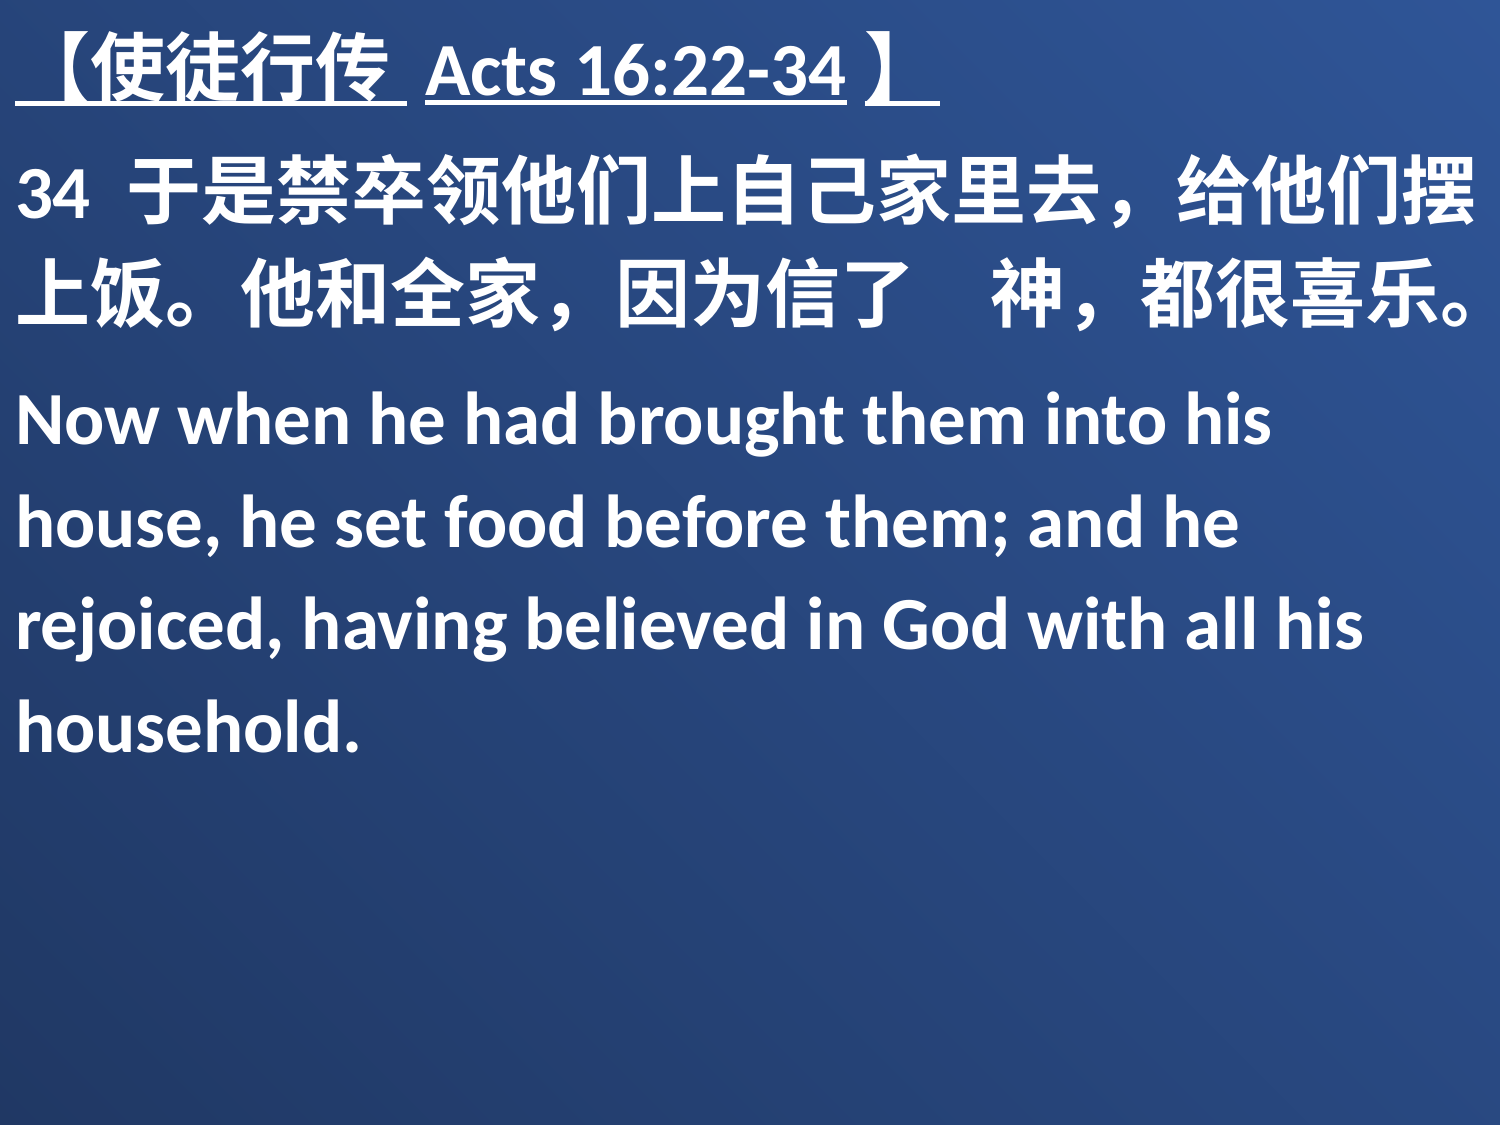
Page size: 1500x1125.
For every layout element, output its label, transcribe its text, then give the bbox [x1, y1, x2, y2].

subtitle 【使徒行传 Acts 16:22-34】 34 于是禁卒领他们上自己家里去，给他们摆上饭。他和全家，因为信了 神，都很喜乐。 Now when he had brought them into his house, he set food before them; and he rejoiced, having believed in God with all his household. [0, 0, 1500, 1125]
